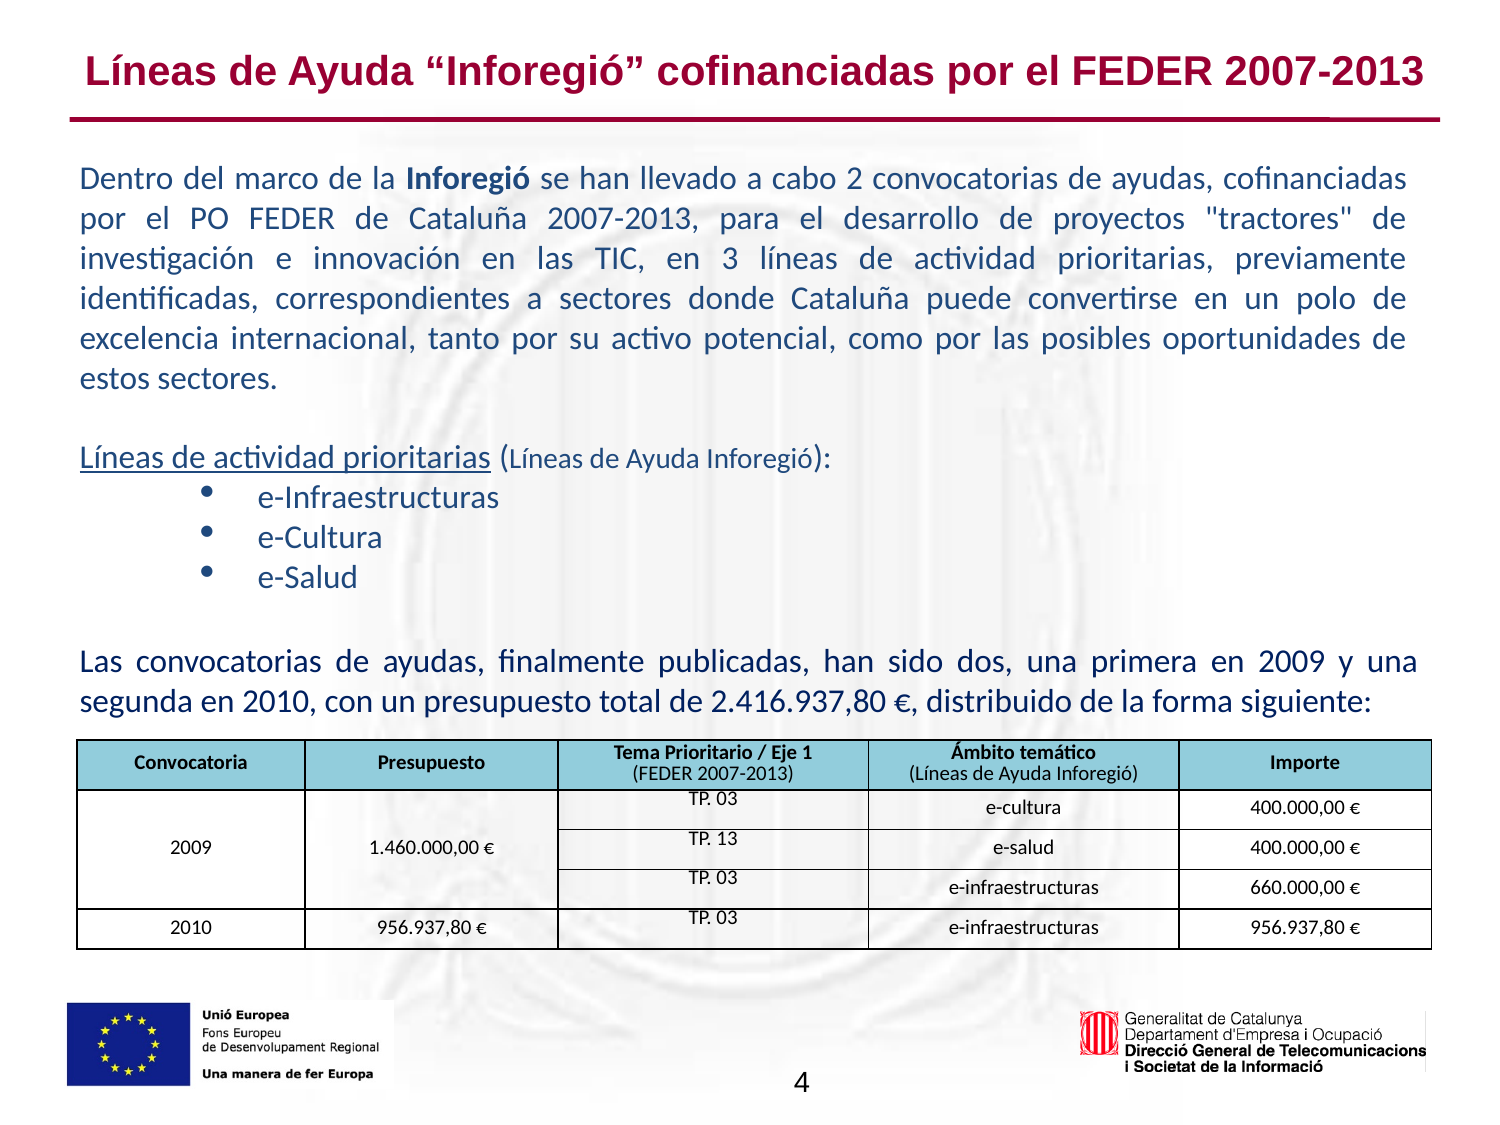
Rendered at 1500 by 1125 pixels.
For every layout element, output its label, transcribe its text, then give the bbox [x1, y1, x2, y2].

slide_number 4 [626, 1027, 978, 1107]
table_cell 660.000,00 € [1180, 870, 1431, 908]
table_header Ámbito temático (Líneas de Ayuda Inforegió) [869, 741, 1178, 789]
table_cell e-infraestructuras [869, 870, 1178, 908]
picture [0, 0, 1500, 1125]
table_cell e-salud [869, 830, 1178, 869]
table_header Convocatoria [78, 741, 304, 789]
table_cell 2010 [78, 910, 304, 948]
table_cell e-cultura [869, 791, 1178, 829]
table_cell 2009 [78, 791, 304, 908]
table_cell TP. 03 [559, 791, 868, 829]
text_box Dentro del marco de la Inforegió se han llevado a cabo 2 convocatorias de ayudas, cofinanciadas por el PO FEDER de Cataluña 2007-2013, para el desarrollo de proyectos "tractores" de investigación e innovación en las TIC, en 3 líneas de actividad prioritarias, previamente identificadas, correspondientes a sectores donde Cataluña puede convertirse en un polo de excelencia internacional, tanto por su activo potencial, como por las posibles oportunidades de estos sectores. Líneas de actividad prioritarias (Líneas de Ayuda Inforegió): e-Infraestructuras e-Cultura e-Salud [64, 148, 1424, 603]
table_cell 400.000,00 € [1180, 830, 1431, 869]
table_cell 1.460.000,00 € [306, 791, 557, 908]
table_cell e-infraestructuras [869, 910, 1178, 948]
table_cell 956.937,80 € [1180, 910, 1431, 948]
table_cell 400.000,00 € [1180, 791, 1431, 829]
table_cell TP. 03 [559, 910, 868, 948]
table_cell TP. 03 [559, 870, 868, 908]
text_box Líneas de Ayuda “Inforegió” cofinanciadas por el FEDER 2007-2013 [70, 36, 1441, 102]
table_header Importe [1180, 741, 1431, 789]
table_cell 956.937,80 € [306, 910, 557, 948]
table_header Presupuesto [306, 741, 557, 789]
table_header Tema Prioritario / Eje 1 (FEDER 2007-2013) [559, 741, 868, 789]
table_cell TP. 13 [559, 830, 868, 869]
text_box Las convocatorias de ayudas, finalmente publicadas, han sido dos, una primera en 2009 y una segunda en 2010, con un presupuesto total de 2.416.937,80 €, distribuido de la forma siguiente: [64, 631, 1436, 727]
